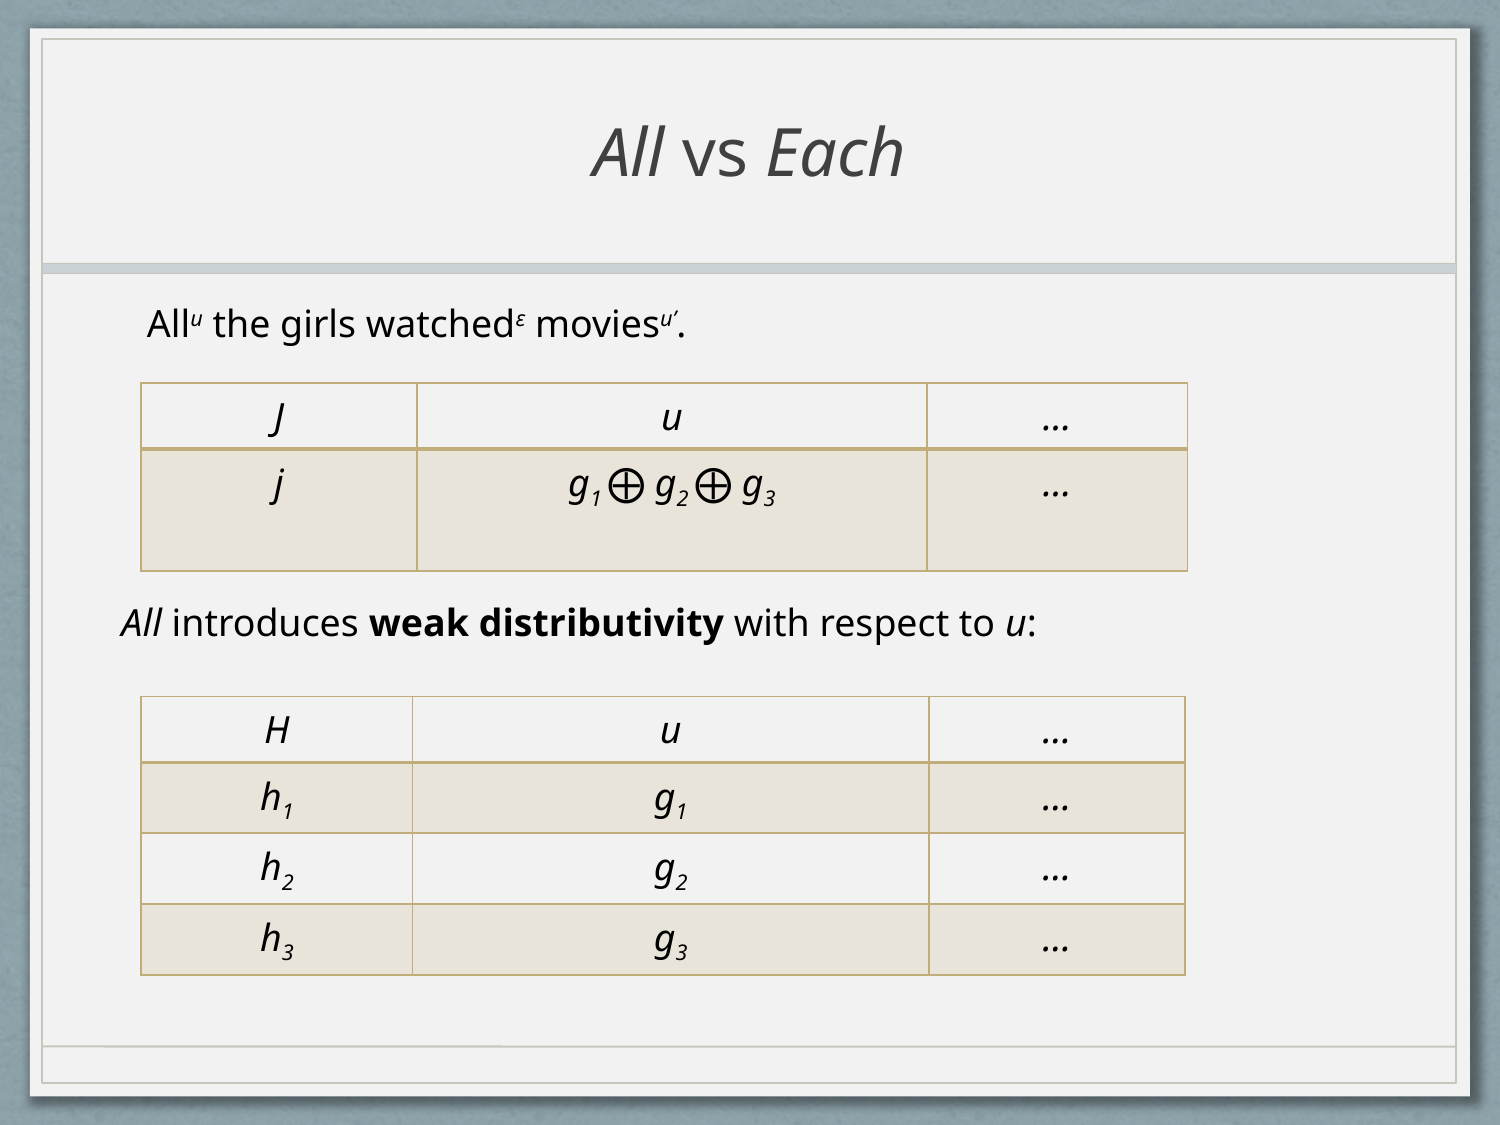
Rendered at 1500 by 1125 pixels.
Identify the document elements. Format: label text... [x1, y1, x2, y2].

table_cell h3 [142, 905, 412, 974]
list [147, 352, 1353, 998]
table_cell g1 ⨁ g2 ⨁ g3 [418, 451, 926, 570]
table_cell … [930, 905, 1184, 974]
table_cell g3 [413, 905, 928, 974]
table_cell … [930, 834, 1184, 903]
table_cell h2 [142, 834, 412, 903]
table_header u [418, 384, 926, 447]
table_header J [142, 384, 416, 447]
table_header … [928, 384, 1187, 447]
table_cell g2 [413, 834, 928, 903]
table_cell … [930, 764, 1184, 832]
table_header H [142, 697, 412, 761]
table_header … [930, 697, 1184, 761]
title All vs Each [147, 40, 1353, 260]
table_cell g1 [413, 764, 928, 832]
text_box Allu the girls watchedε moviesu’. [132, 292, 702, 353]
text_box All introduces weak distributivity with respect to u: [106, 591, 1052, 652]
table_cell j [142, 451, 416, 570]
table_cell h1 [142, 764, 412, 832]
table_header u [413, 697, 928, 761]
table_cell … [928, 451, 1187, 570]
